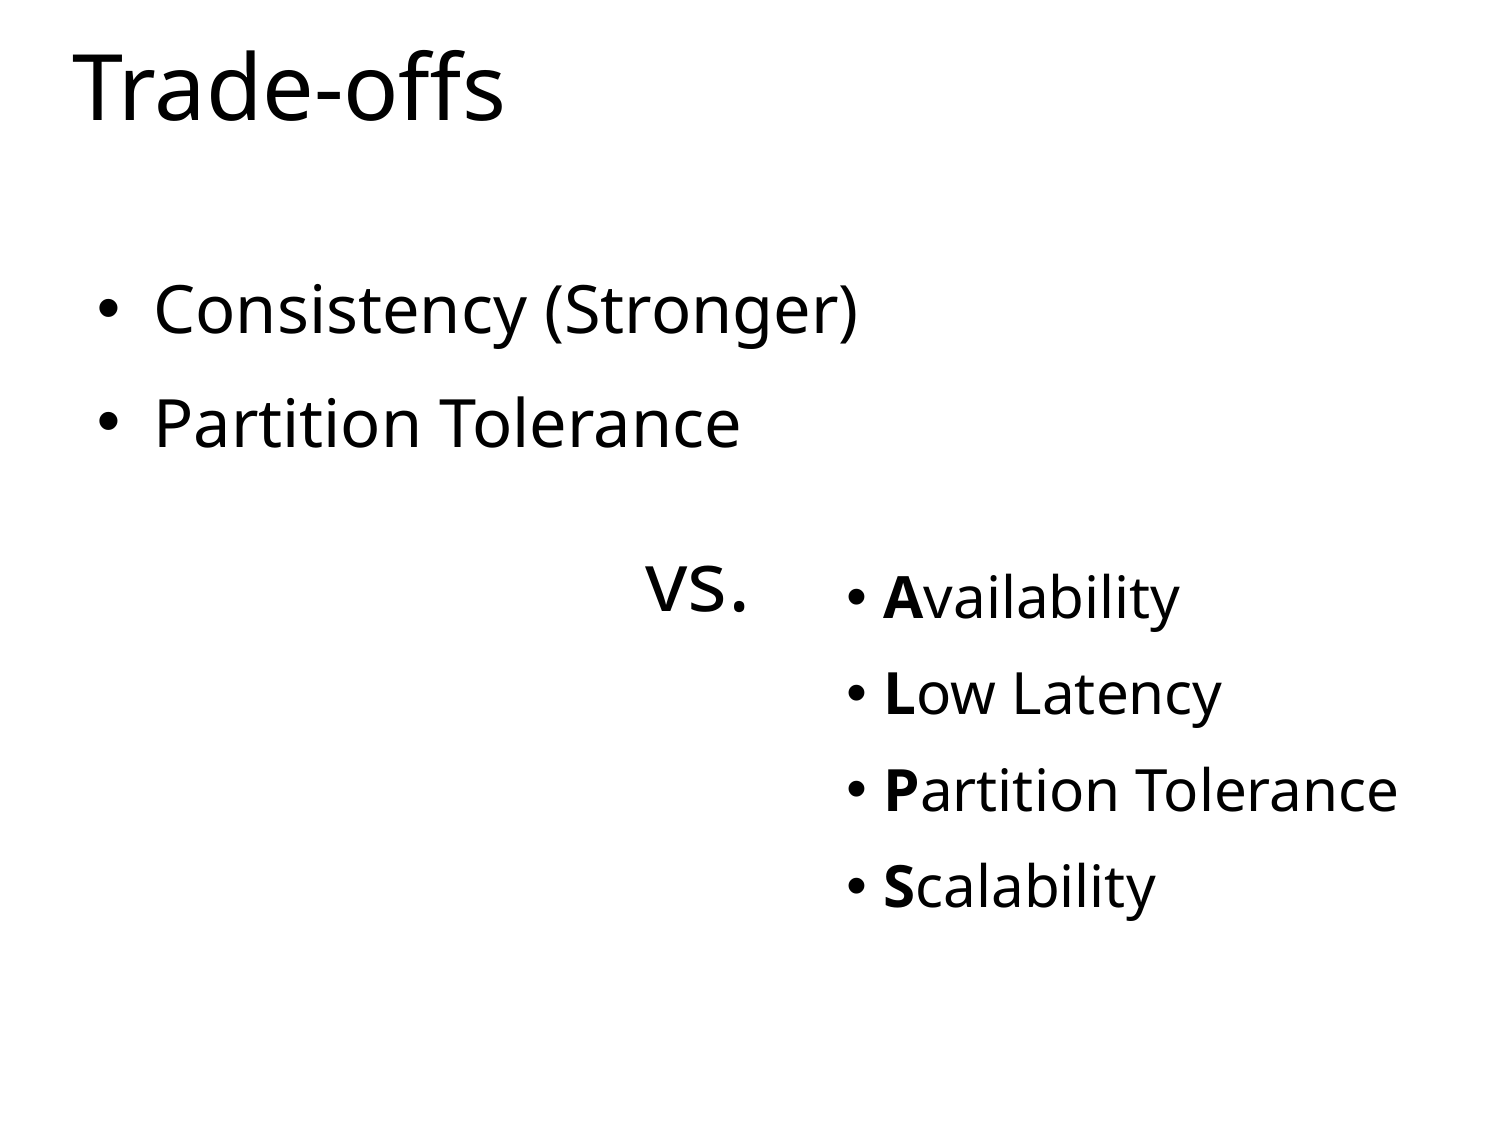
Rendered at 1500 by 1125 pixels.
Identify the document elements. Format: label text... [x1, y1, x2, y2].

list Availability Low Latency Partition Tolerance Scalability [831, 561, 1500, 1032]
text_box vs. [631, 520, 766, 636]
title Trade-offs [56, 3, 1500, 178]
text_box Consistency (Stronger) Partition Tolerance [81, 259, 888, 525]
